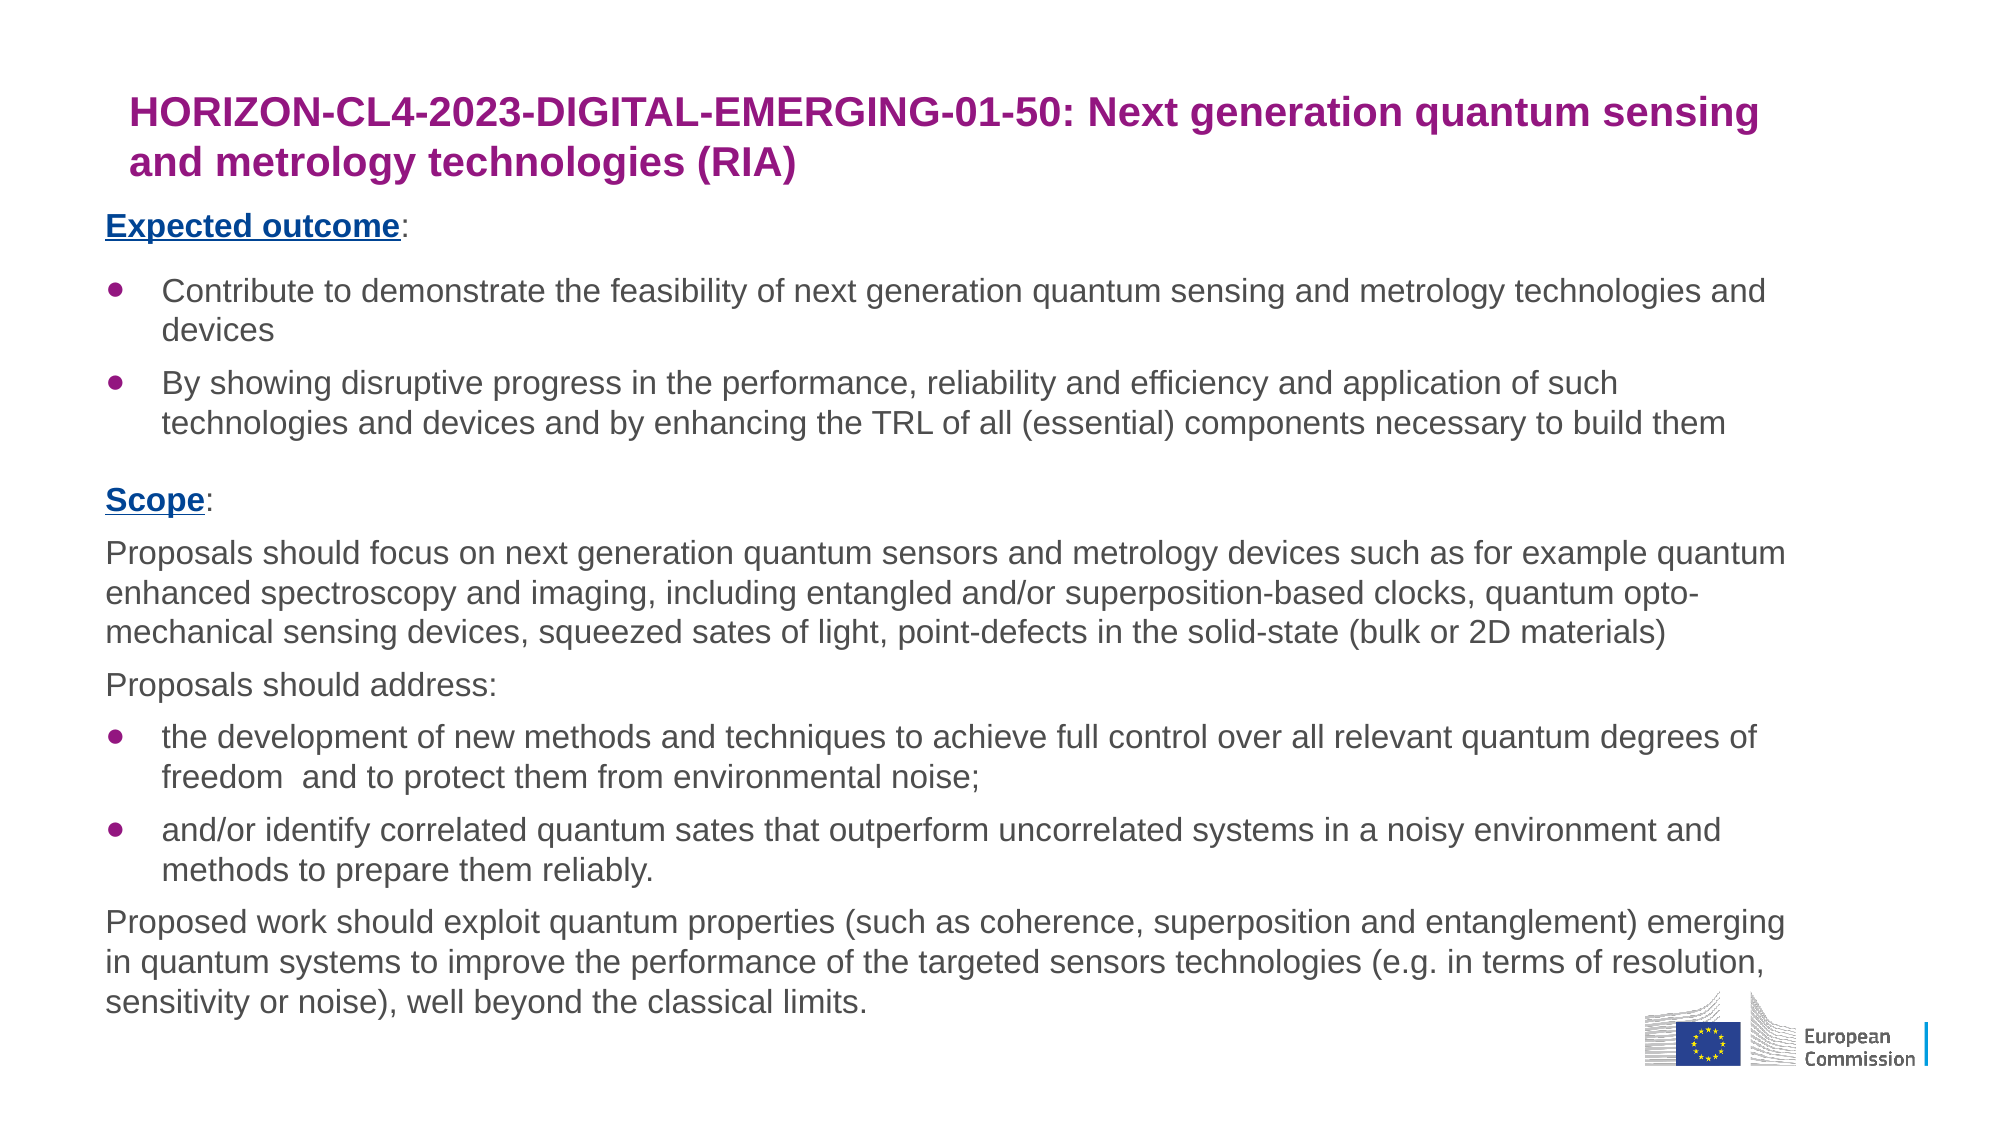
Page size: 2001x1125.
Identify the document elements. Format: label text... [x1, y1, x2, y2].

picture [1645, 991, 1928, 1066]
text_box Expected outcome: Contribute to demonstrate the feasibility of next generation quantum sensing and metrology technologies and devices By showing disruptive progress in the performance, reliability and efficiency and application of such technologies and devices and by enhancing the TRL of all (essential) components necessary to build them Scope: Proposals should focus on next generation quantum sensors and metrology devices such as for example quantum enhanced spectroscopy and imaging, including entangled and/or superposition-based clocks, quantum opto-mechanical sensing devices, squeezed sates of light, point-defects in the solid-state (bulk or 2D materials) Proposals should address: the development of new methods and techniques to achieve full control over all relevant quantum degrees of freedom and to protect them from environmental noise; and/or identify correlated quantum sates that outperform uncorrelated systems in a noisy environment and methods to prepare them reliably. Proposed work should exploit quantum properties (such as coherence, superposition and entanglement) emerging in quantum systems to improve the performance of the targeted sensors technologies (e.g. in terms of resolution, sensitivity or noise), well beyond the classical limits. [90, 196, 1816, 722]
title HORIZON-CL4-2023-DIGITAL-EMERGING-01-50: Next generation quantum sensing and metrology technologies (RIA) [114, 66, 1840, 185]
